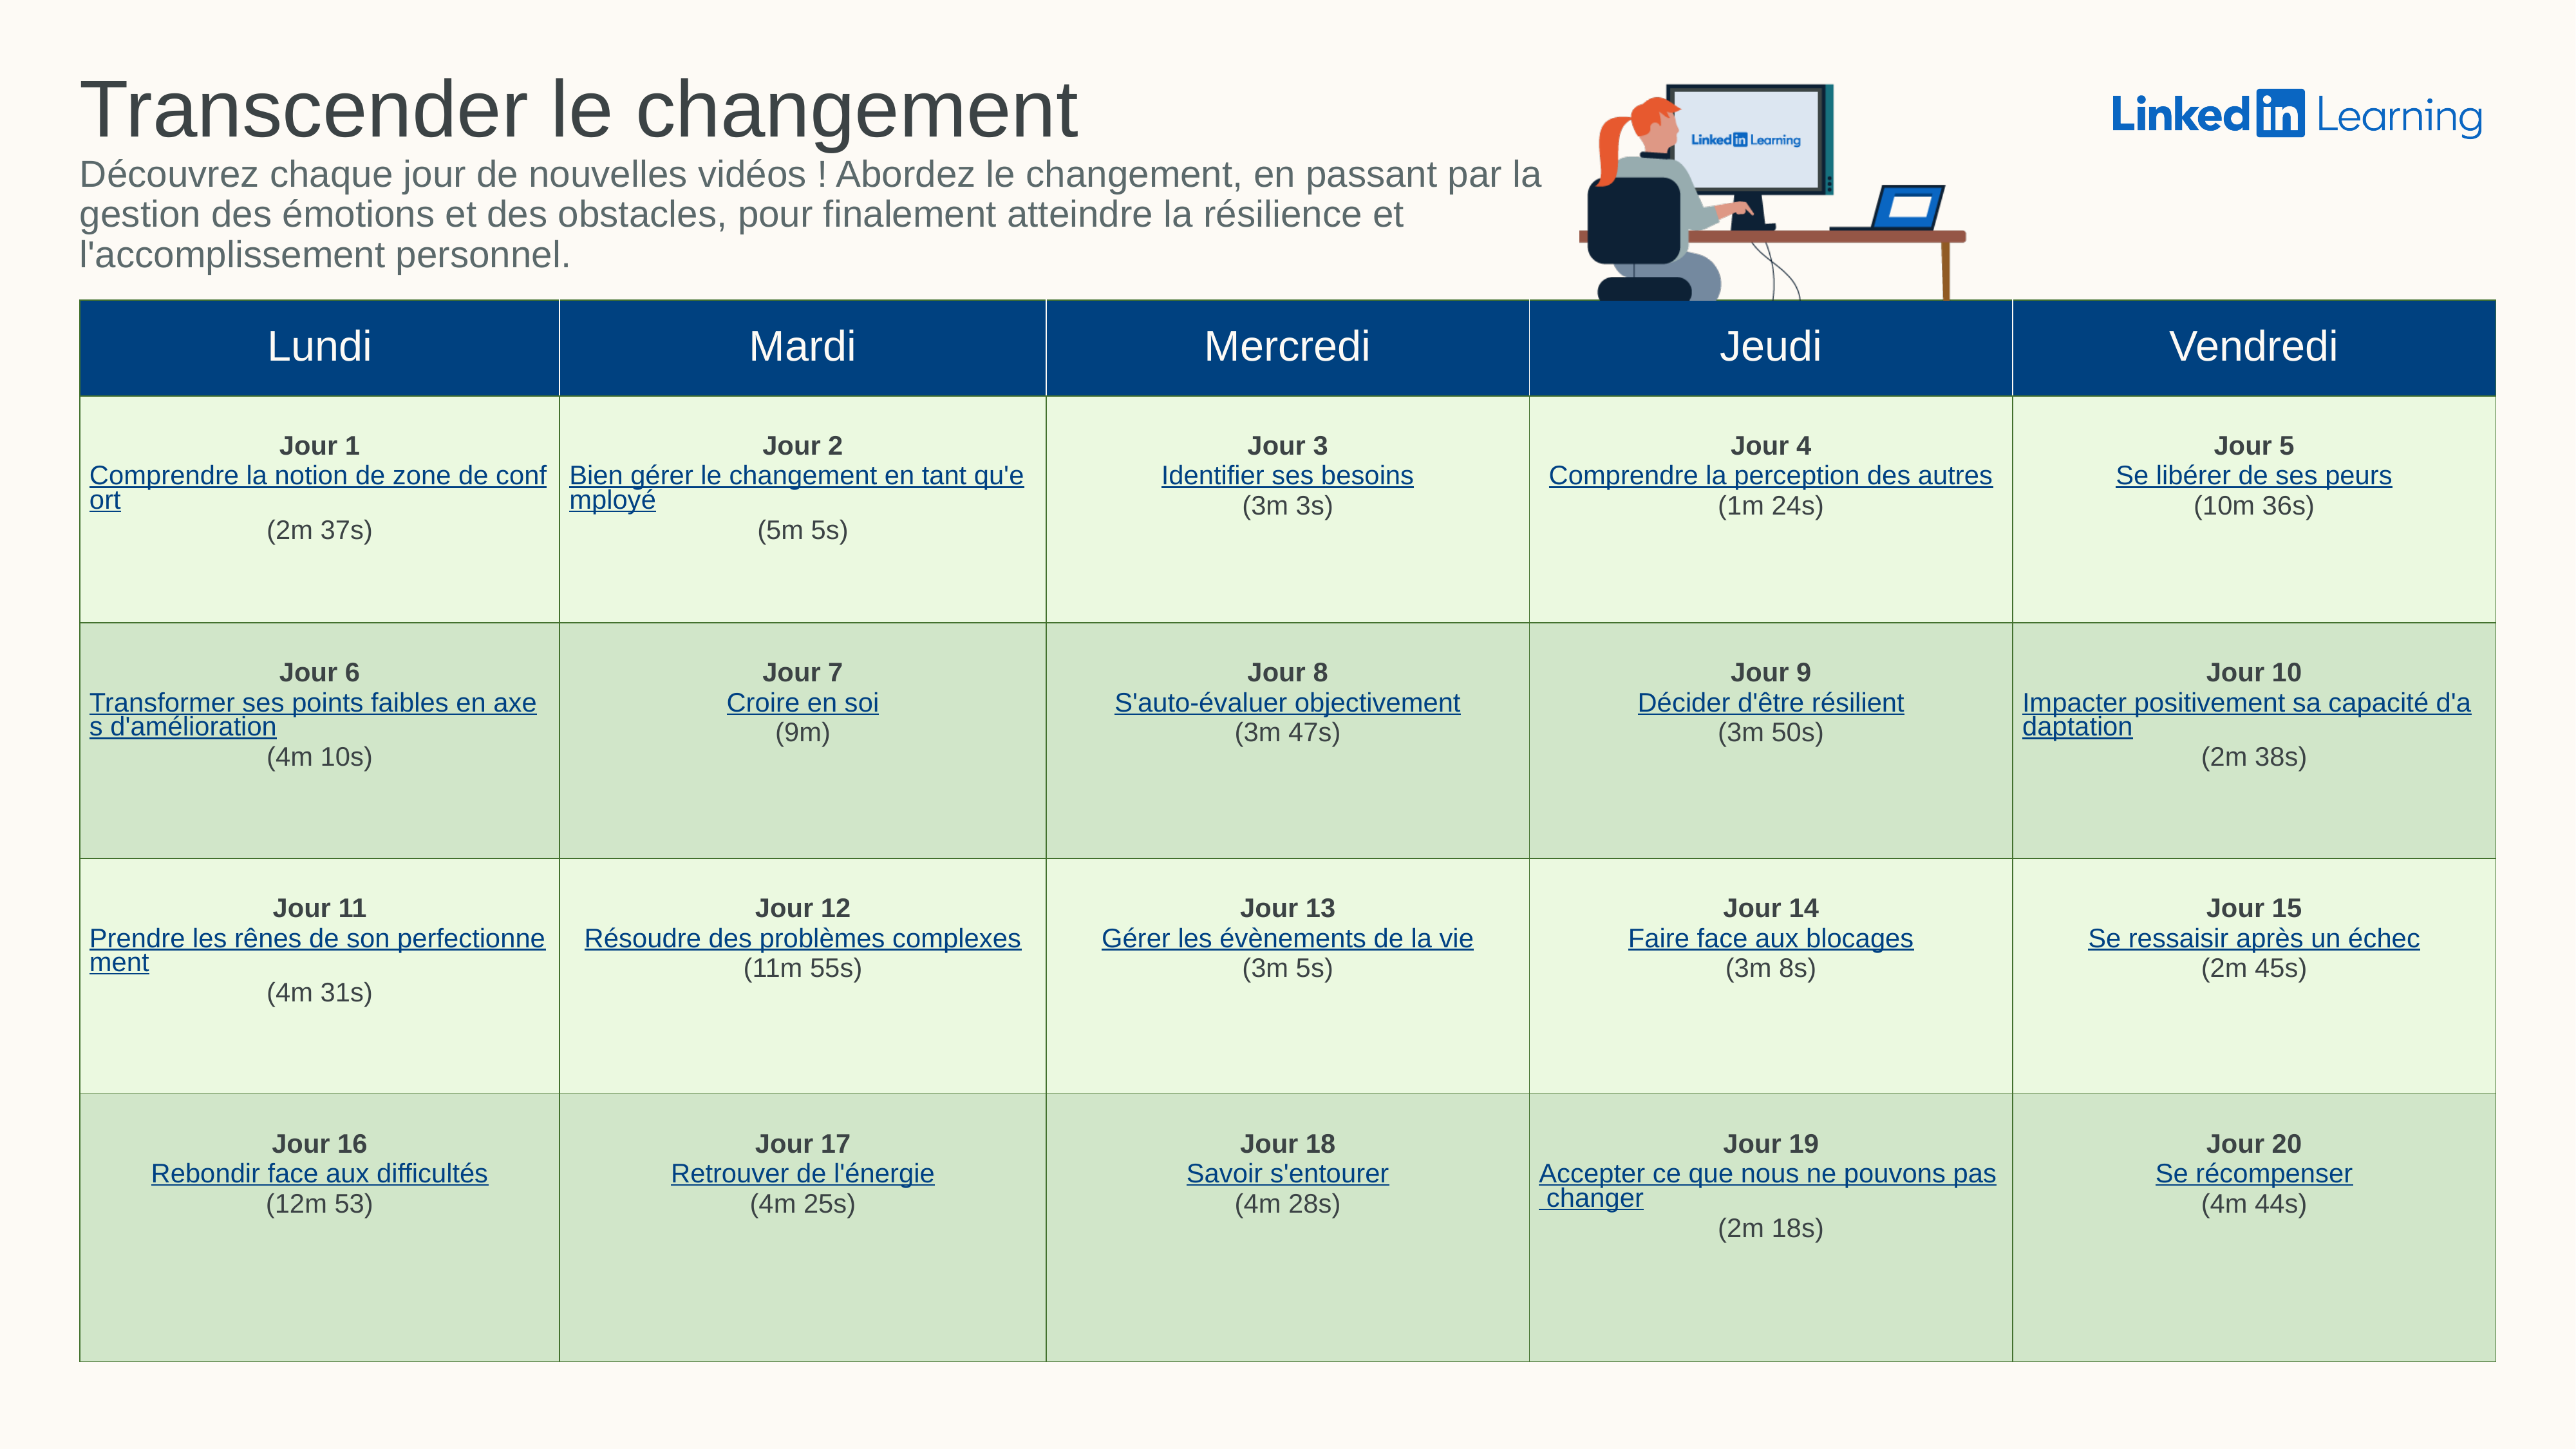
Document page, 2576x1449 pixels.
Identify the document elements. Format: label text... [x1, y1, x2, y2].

table_cell Jour 7 Croire en soi (9m) [560, 623, 1046, 858]
table_cell Jour 3 Identifier ses besoins (3m 3s) [1047, 397, 1529, 622]
table_cell Jour 12 Résoudre des problèmes complexes (11m 55s) [560, 859, 1046, 1094]
table_cell Jour 8 S'auto-évaluer objectivement (3m 47s) [1047, 623, 1529, 858]
table_cell Jour 19 Accepter ce que nous ne pouvons pas changer (2m 18s) [1530, 1094, 2012, 1361]
table_cell Jour 15 Se ressaisir après un échec (2m 45s) [2013, 859, 2496, 1094]
table_cell Jour 20 Se récompenser (4m 44s) [2013, 1094, 2496, 1361]
table_cell Jour 5 Se libérer de ses peurs (10m 36s) [2013, 397, 2496, 622]
table_header Vendredi [2013, 301, 2496, 395]
table_cell Jour 18 Savoir s'entourer (4m 28s) [1047, 1094, 1529, 1361]
table_cell Jour 9 Décider d'être résilient (3m 50s) [1530, 623, 2012, 858]
table_header Mardi [560, 301, 1046, 395]
table_cell Jour 16 Rebondir face aux difficultés (12m 53) [80, 1094, 559, 1361]
picture [2098, 73, 2496, 153]
table_cell Jour 17 Retrouver de l'énergie (4m 25s) [560, 1094, 1046, 1361]
table_cell Jour 6 Transformer ses points faibles en axes d'amélioration (4m 10s) [80, 623, 559, 858]
table_cell Jour 10 Impacter positivement sa capacité d'adaptation (2m 38s) [2013, 623, 2496, 858]
text_box Transcender le changement Découvrez chaque jour de nouvelles vidéos ! Abordez le changement, en passant par la gestion des émotions et des obstacles, pour finalement atteindre la résilience et l'accomplissement personnel. [79, 57, 1575, 263]
picture [1579, 48, 2076, 301]
table_header Mercredi [1047, 301, 1529, 395]
table_cell Jour 2 Bien gérer le changement en tant qu'employé (5m 5s) [560, 397, 1046, 622]
table_cell Jour 14 Faire face aux blocages (3m 8s) [1530, 859, 2012, 1094]
table_cell Jour 4 Comprendre la perception des autres (1m 24s) [1530, 397, 2012, 622]
table_cell Jour 13 Gérer les évènements de la vie (3m 5s) [1047, 859, 1529, 1094]
table_header Lundi [80, 301, 559, 395]
table_cell Jour 11 Prendre les rênes de son perfectionnement (4m 31s) [80, 859, 559, 1094]
table_header Jeudi [1530, 301, 2012, 395]
table_cell Jour 1 Comprendre la notion de zone de confort (2m 37s) [80, 397, 559, 622]
